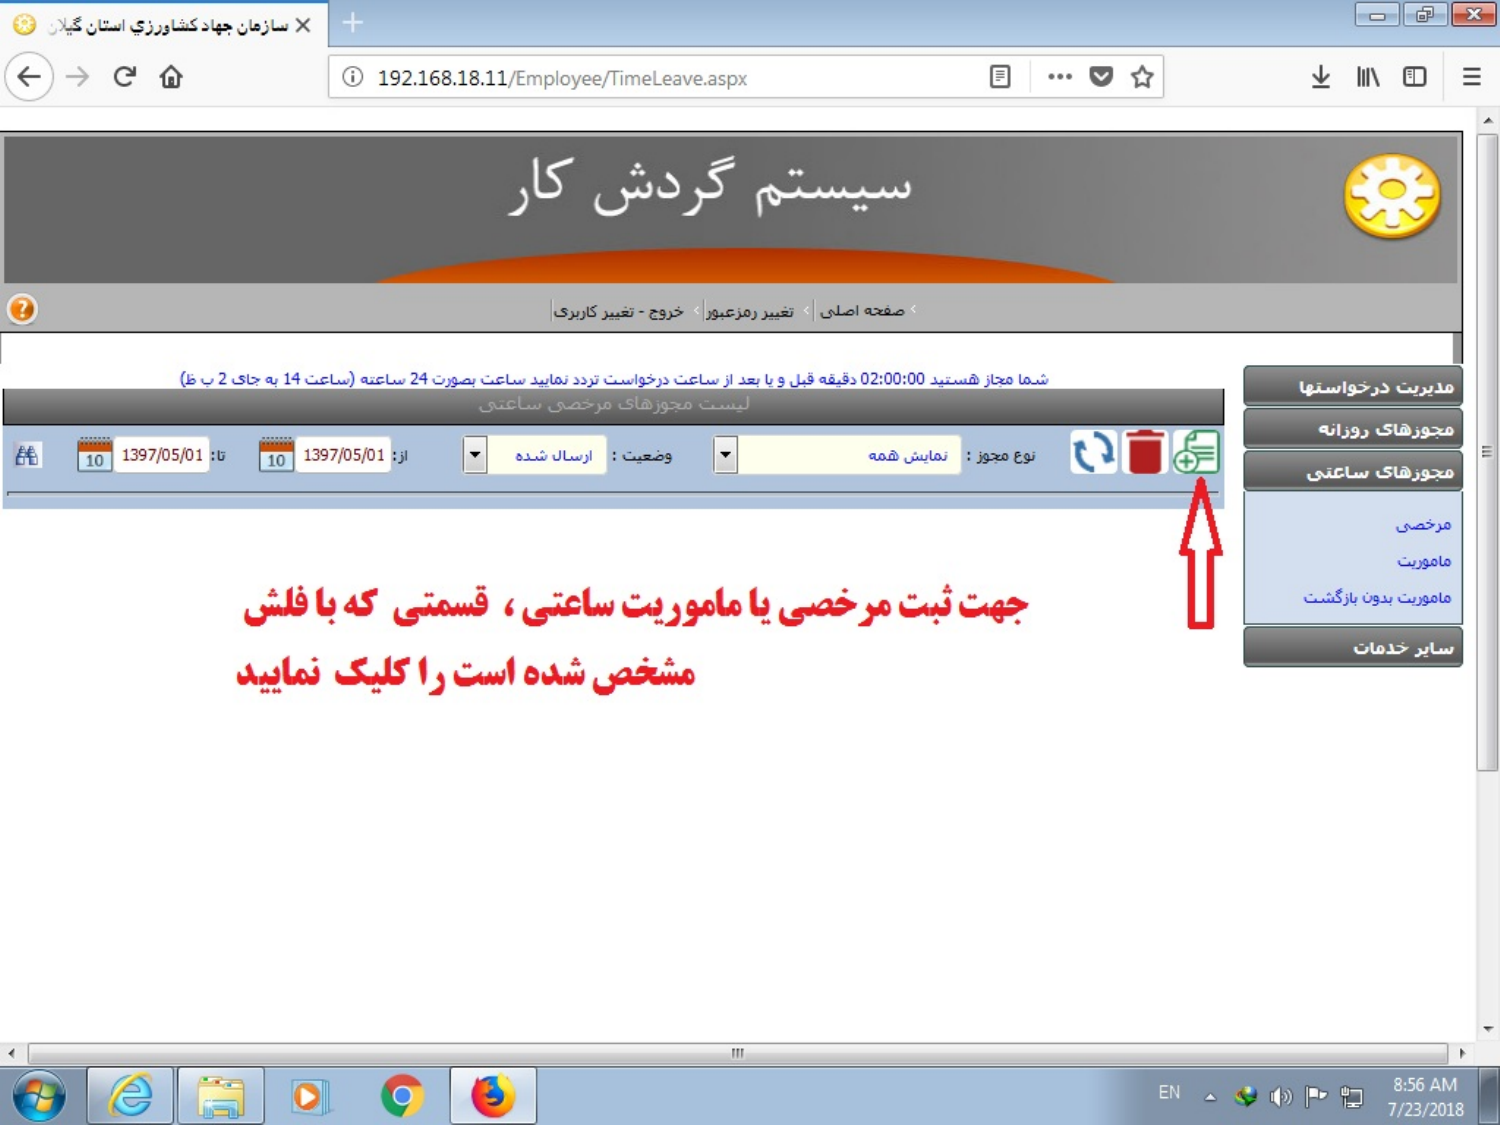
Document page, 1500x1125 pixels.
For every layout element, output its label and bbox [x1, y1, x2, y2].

list [0, 0, 1500, 1125]
